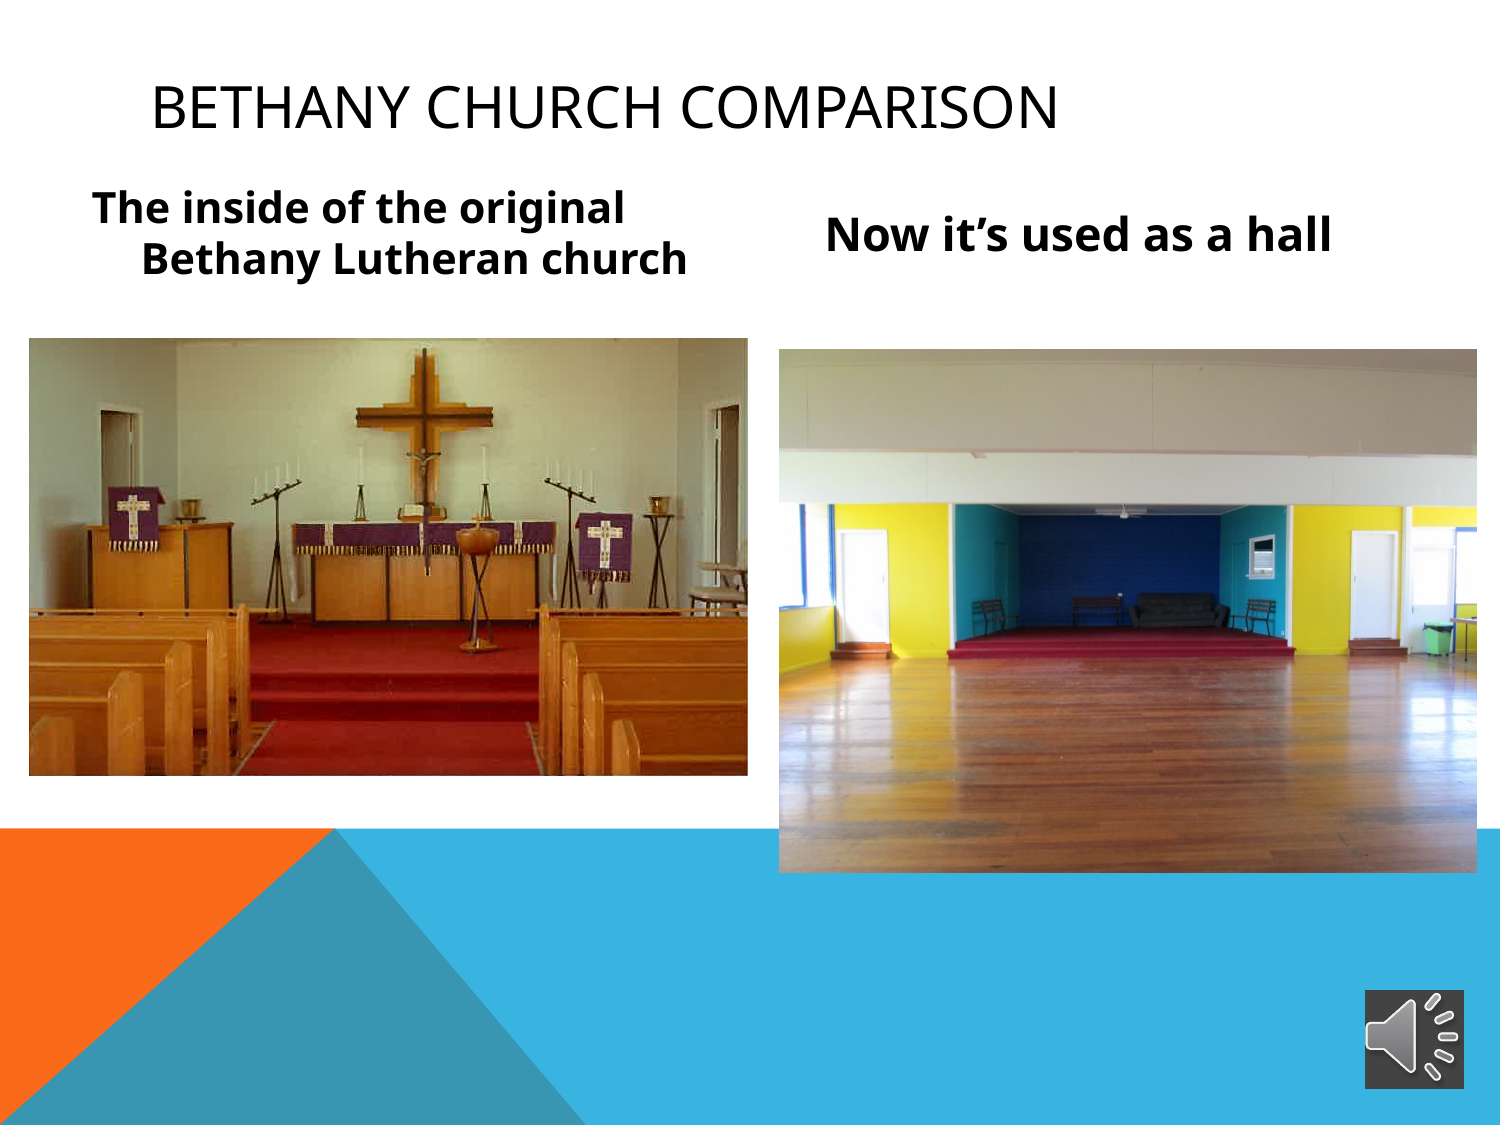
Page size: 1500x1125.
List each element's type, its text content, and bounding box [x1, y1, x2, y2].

picture [779, 349, 1477, 873]
picture [1364, 989, 1465, 1090]
text_box Now it’s used as a hall [809, 197, 1448, 304]
list The inside of the original Bethany Lutheran church [76, 172, 715, 304]
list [29, 337, 748, 776]
title Bethany church comparison [135, 60, 1369, 150]
